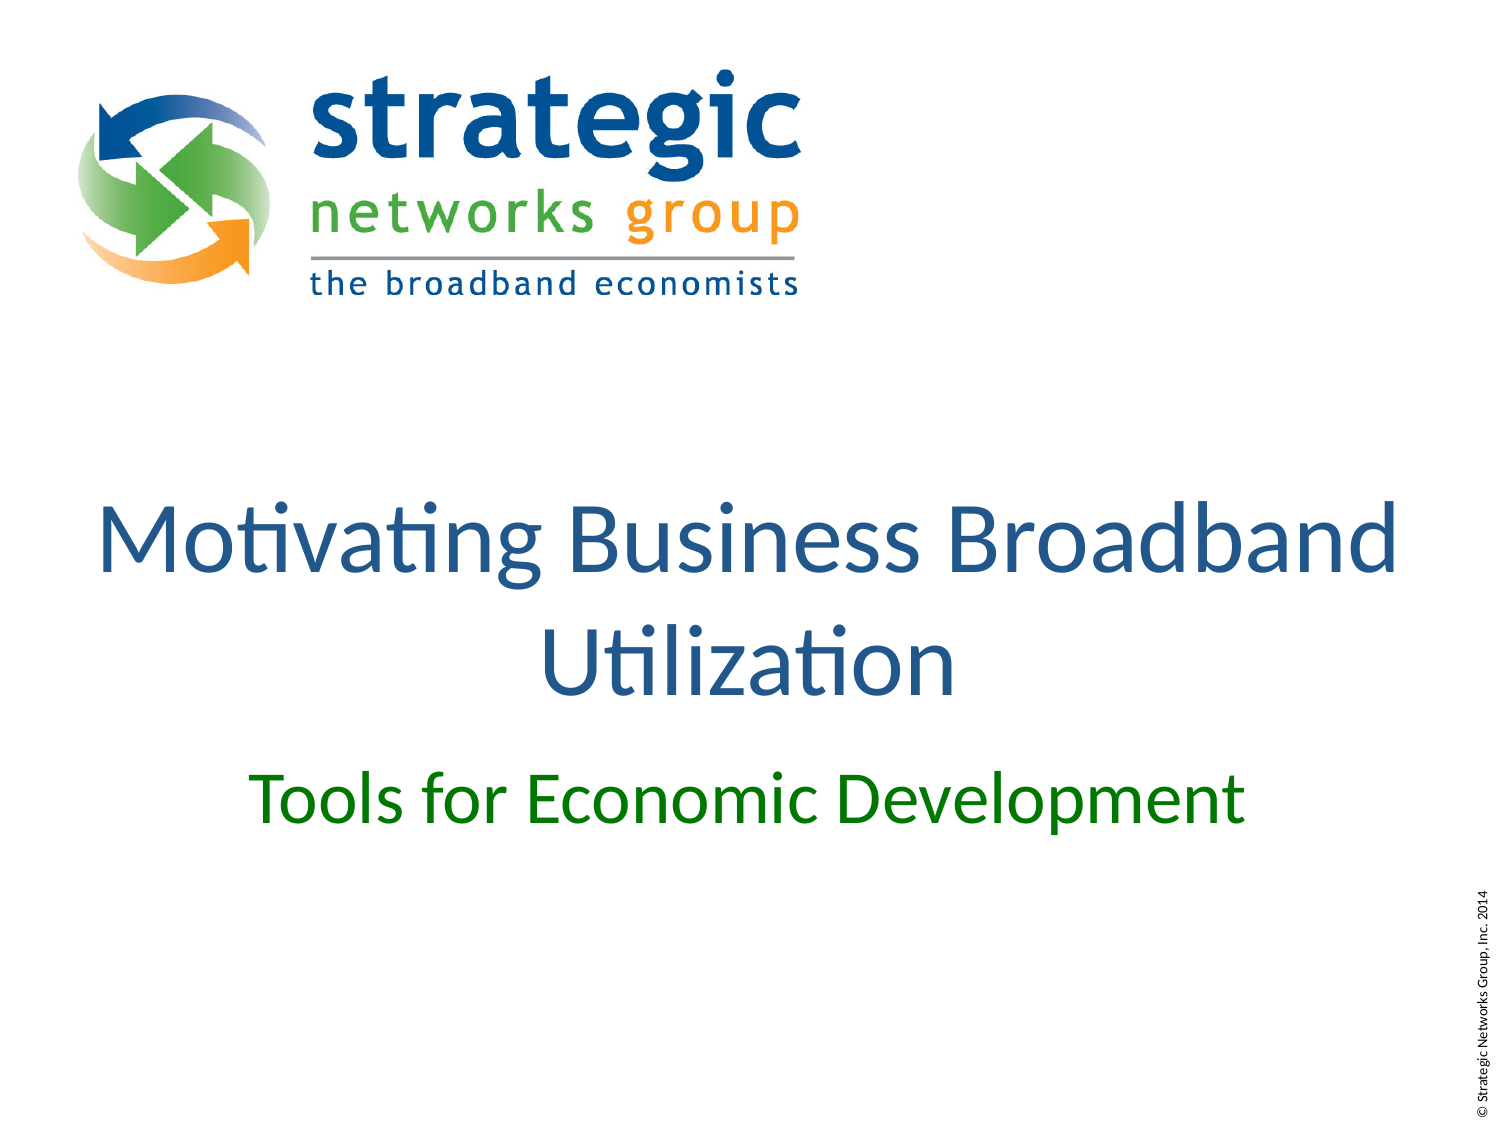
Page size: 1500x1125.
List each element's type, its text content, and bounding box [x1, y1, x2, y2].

picture [41, 45, 838, 319]
text_box Motivating Business Broadband Utilization Tools for Economic Development [35, 462, 1461, 846]
